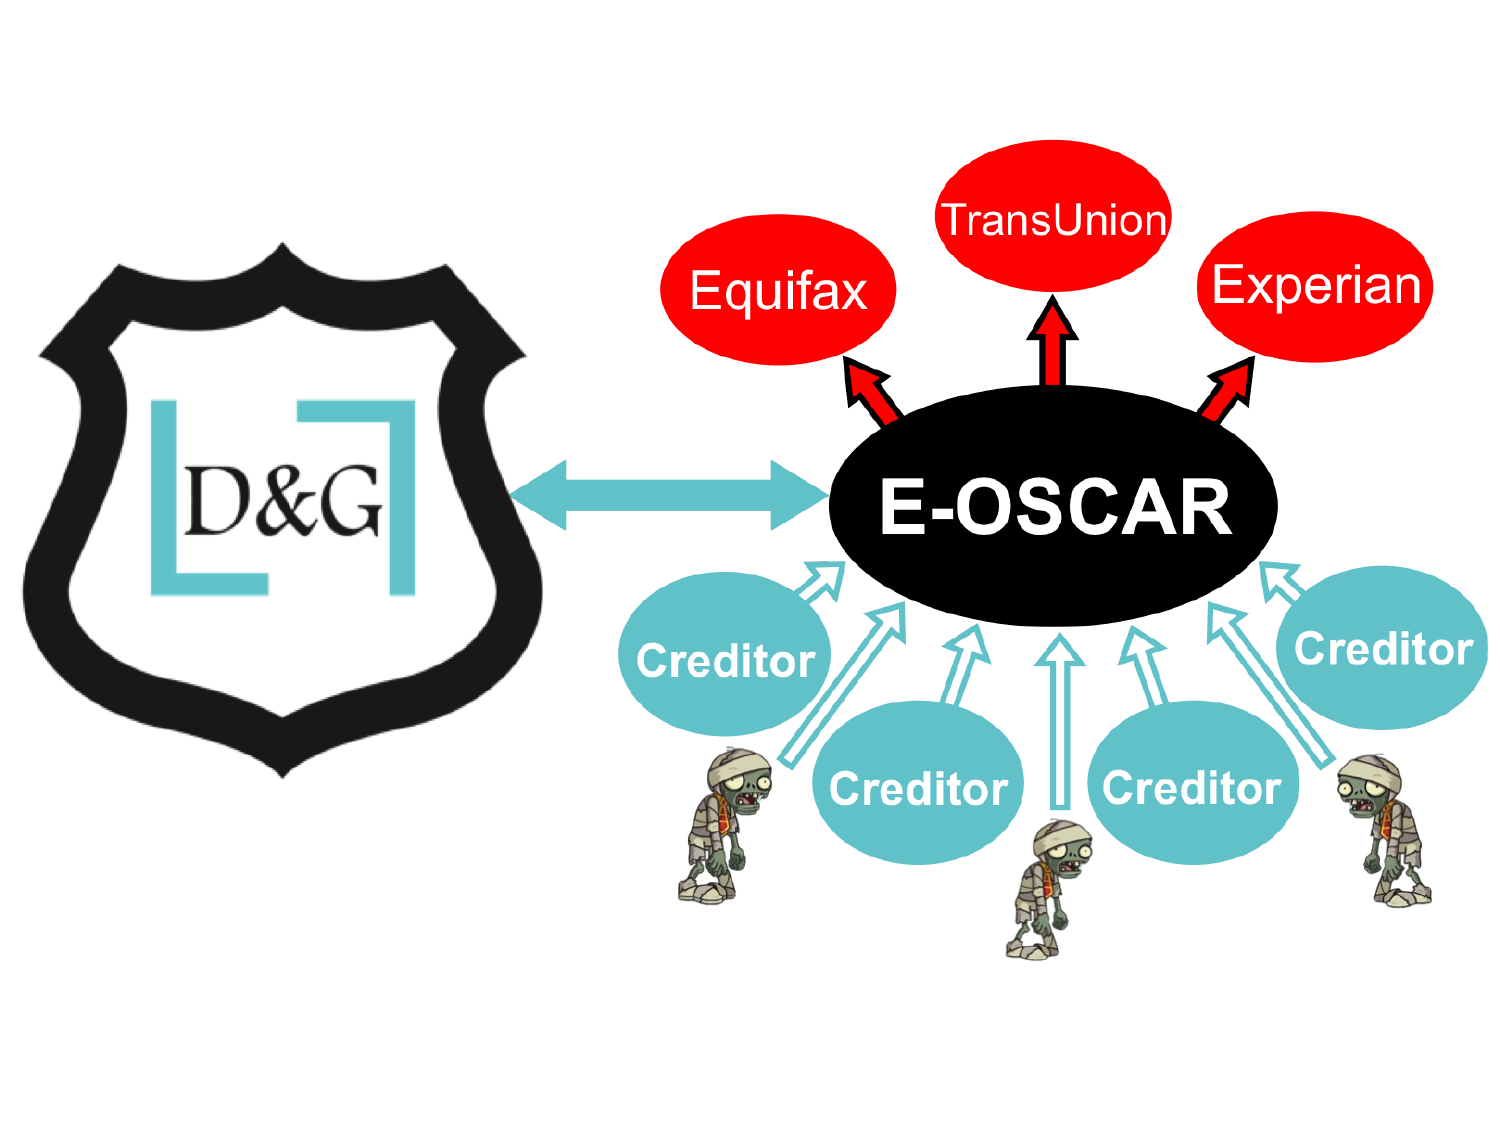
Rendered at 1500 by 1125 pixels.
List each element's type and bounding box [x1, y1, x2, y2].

picture [0, 139, 1500, 986]
